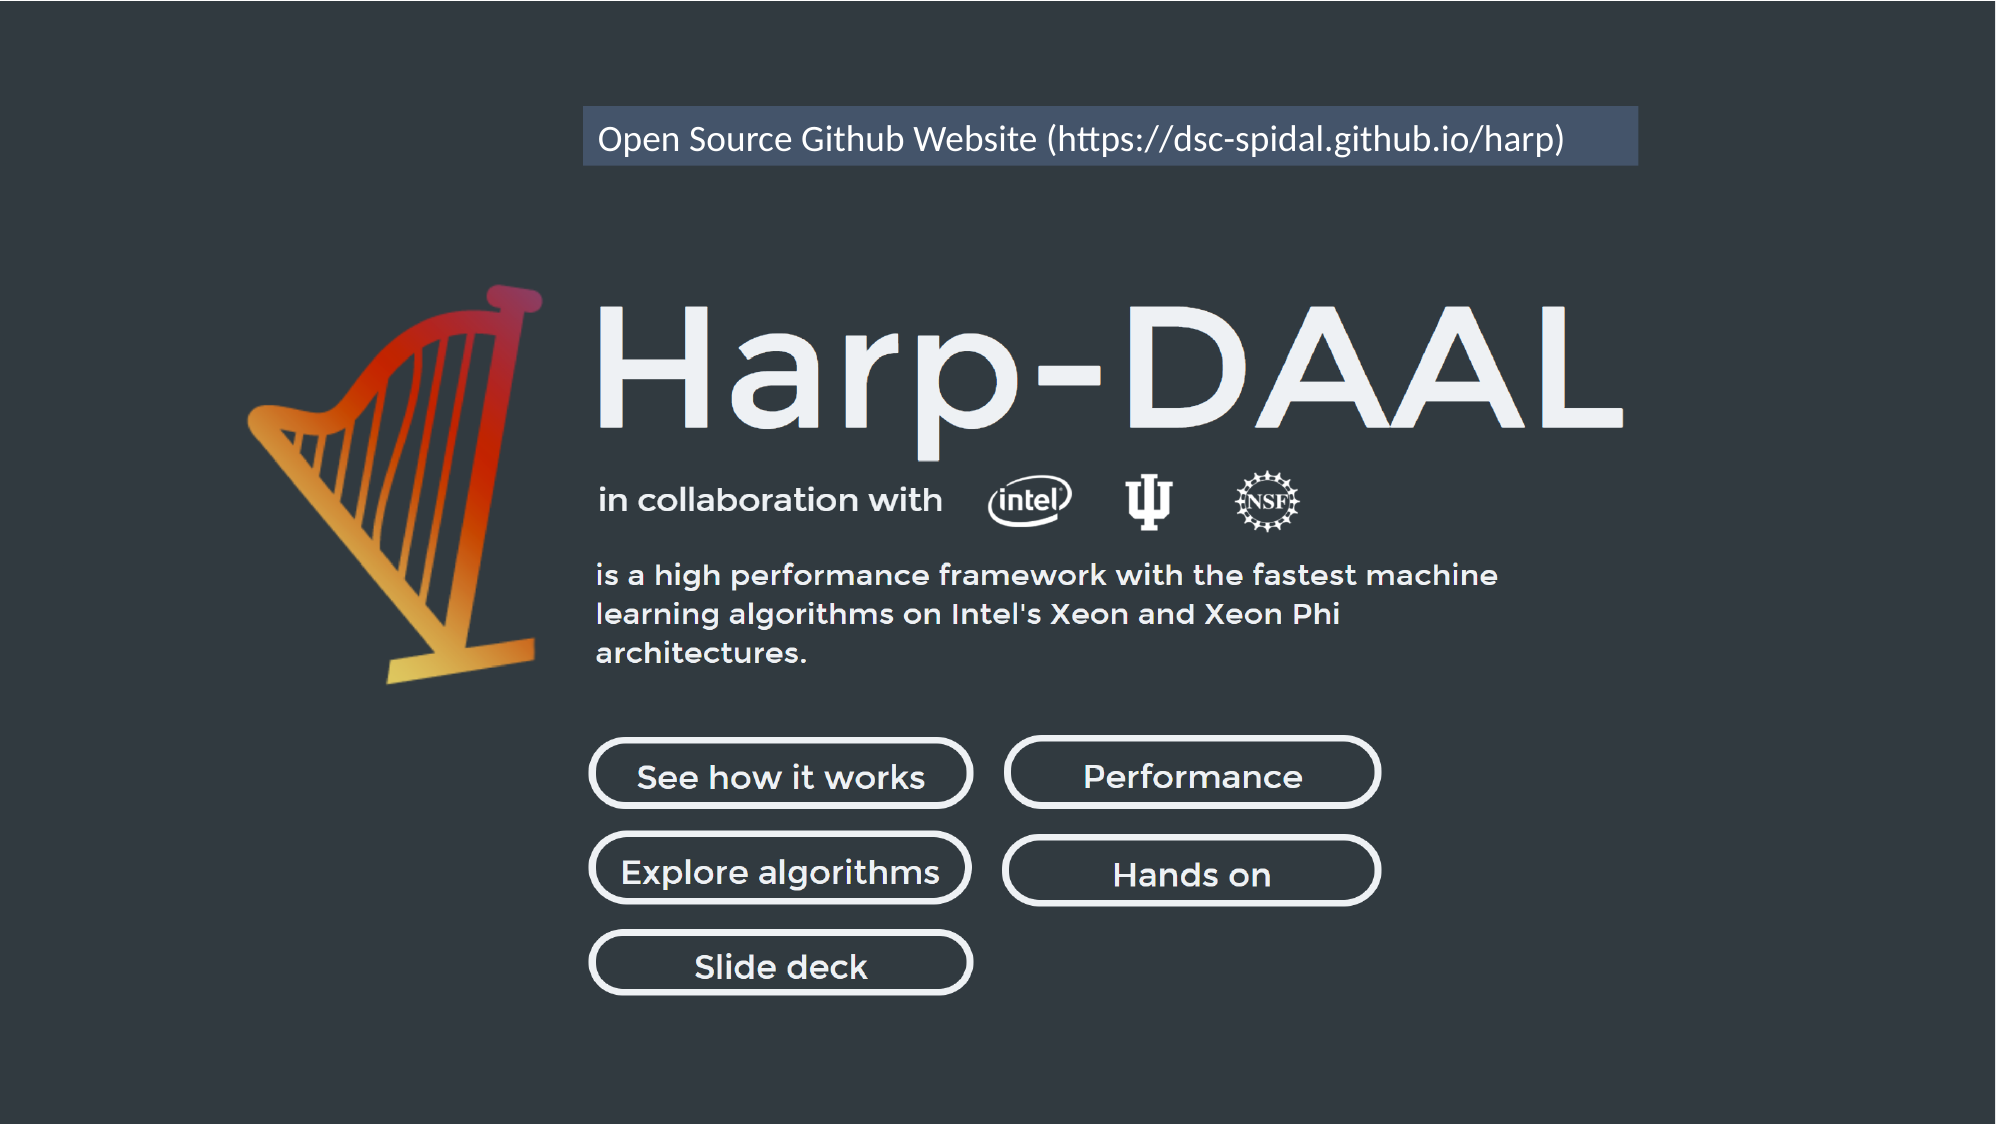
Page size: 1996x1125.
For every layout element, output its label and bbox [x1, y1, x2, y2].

text_box [0, 1, 1996, 1124]
